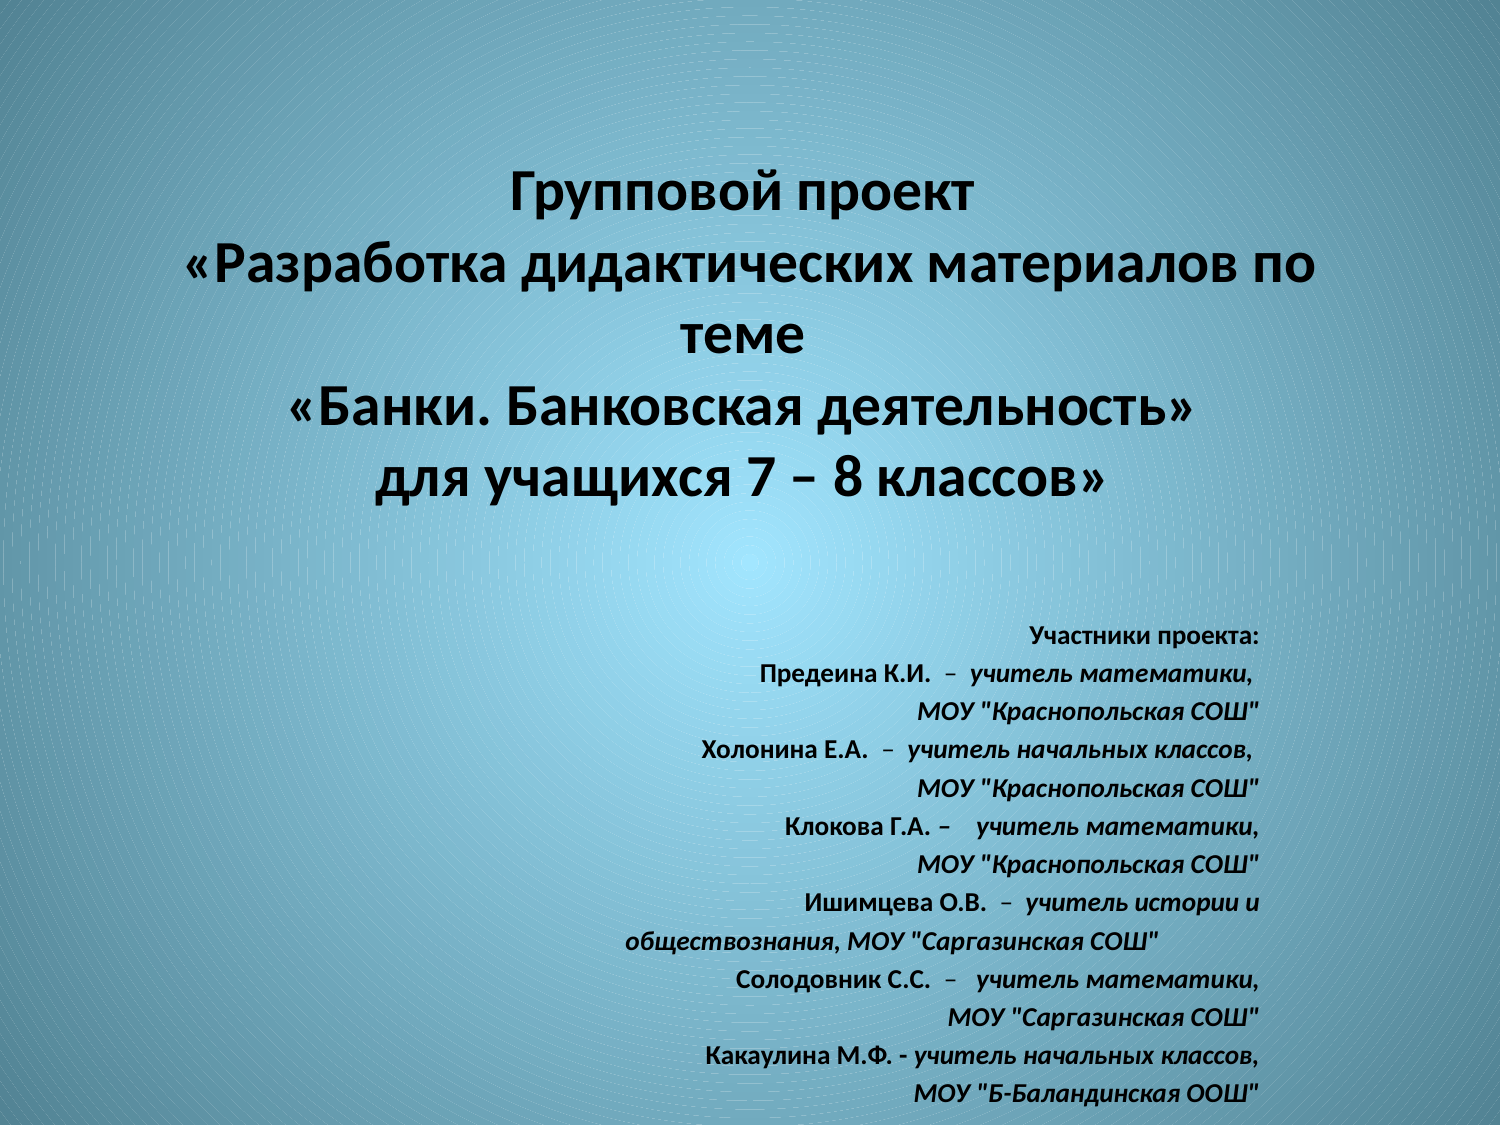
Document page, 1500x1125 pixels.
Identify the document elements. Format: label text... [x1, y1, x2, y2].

subtitle Участники проекта: Предеина К.И. – учитель математики, МОУ "Краснопольская СОШ" Холонина Е.А. – учитель начальных классов, МОУ "Краснопольская СОШ" Клокова Г.А. – учитель математики, МОУ "Краснопольская СОШ" Ишимцева О.В. – учитель истории и обществознания, МОУ "Саргазинская СОШ" Солодовник С.С. – учитель математики, МОУ "Саргазинская СОШ" Какаулина М.Ф. - учитель начальных классов, МОУ "Б-Баландинская ООШ" [225, 609, 1275, 1125]
title Групповой проект «Разработка дидактических материалов по теме «Банки. Банковская деятельность» для учащихся 7 – 8 классов» [112, 140, 1388, 591]
